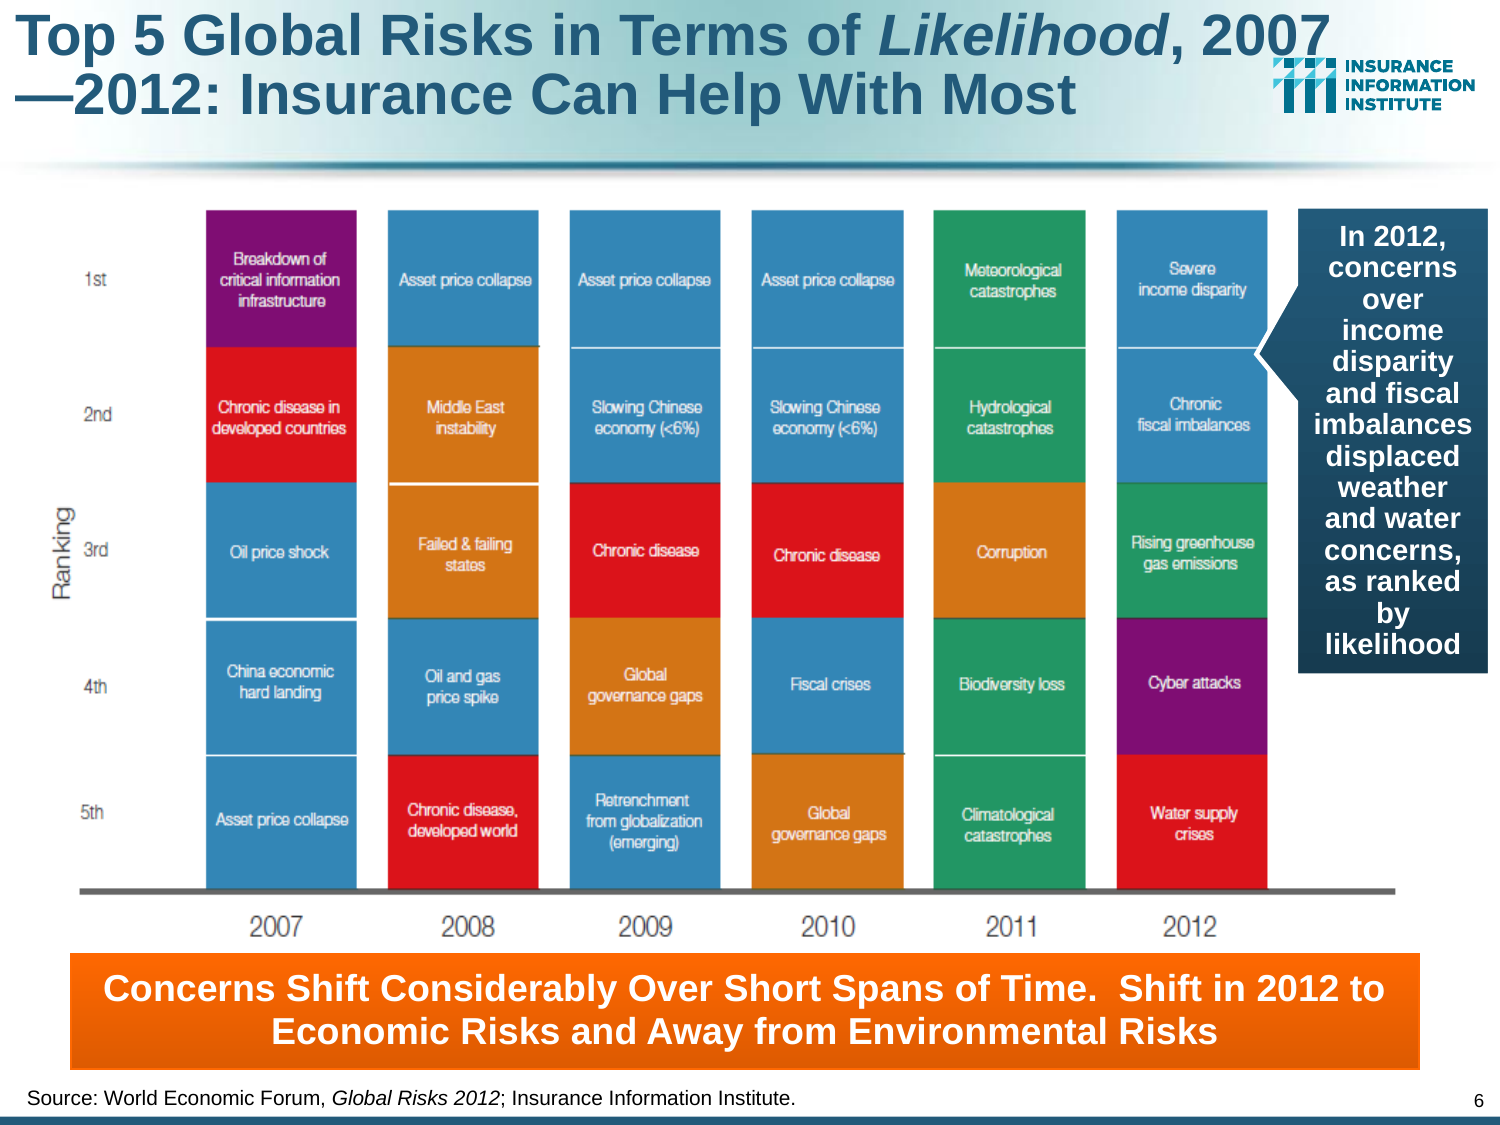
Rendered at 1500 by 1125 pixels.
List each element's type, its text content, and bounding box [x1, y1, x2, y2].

text_box Source: World Economic Forum, Global Risks 2012; Insurance Information Institute. [0, 1088, 1434, 1125]
text_box In 2012, concerns over income disparity and fiscal imbalances displaced weather and water concerns, as ranked by likelihood [1419, 206, 1491, 676]
text_box 6 [1434, 1091, 1485, 1111]
text_box Concerns Shift Considerably Over Short Spans of Time. Shift in 2012 to Economic Risks and Away from Environmental Risks [70, 954, 1420, 1070]
title Top 5 Global Risks in Terms of Likelihood, 2007—2012: Insurance Can Help With Most [0, 38, 1353, 135]
picture [0, 0, 1500, 189]
picture [49, 196, 1414, 974]
